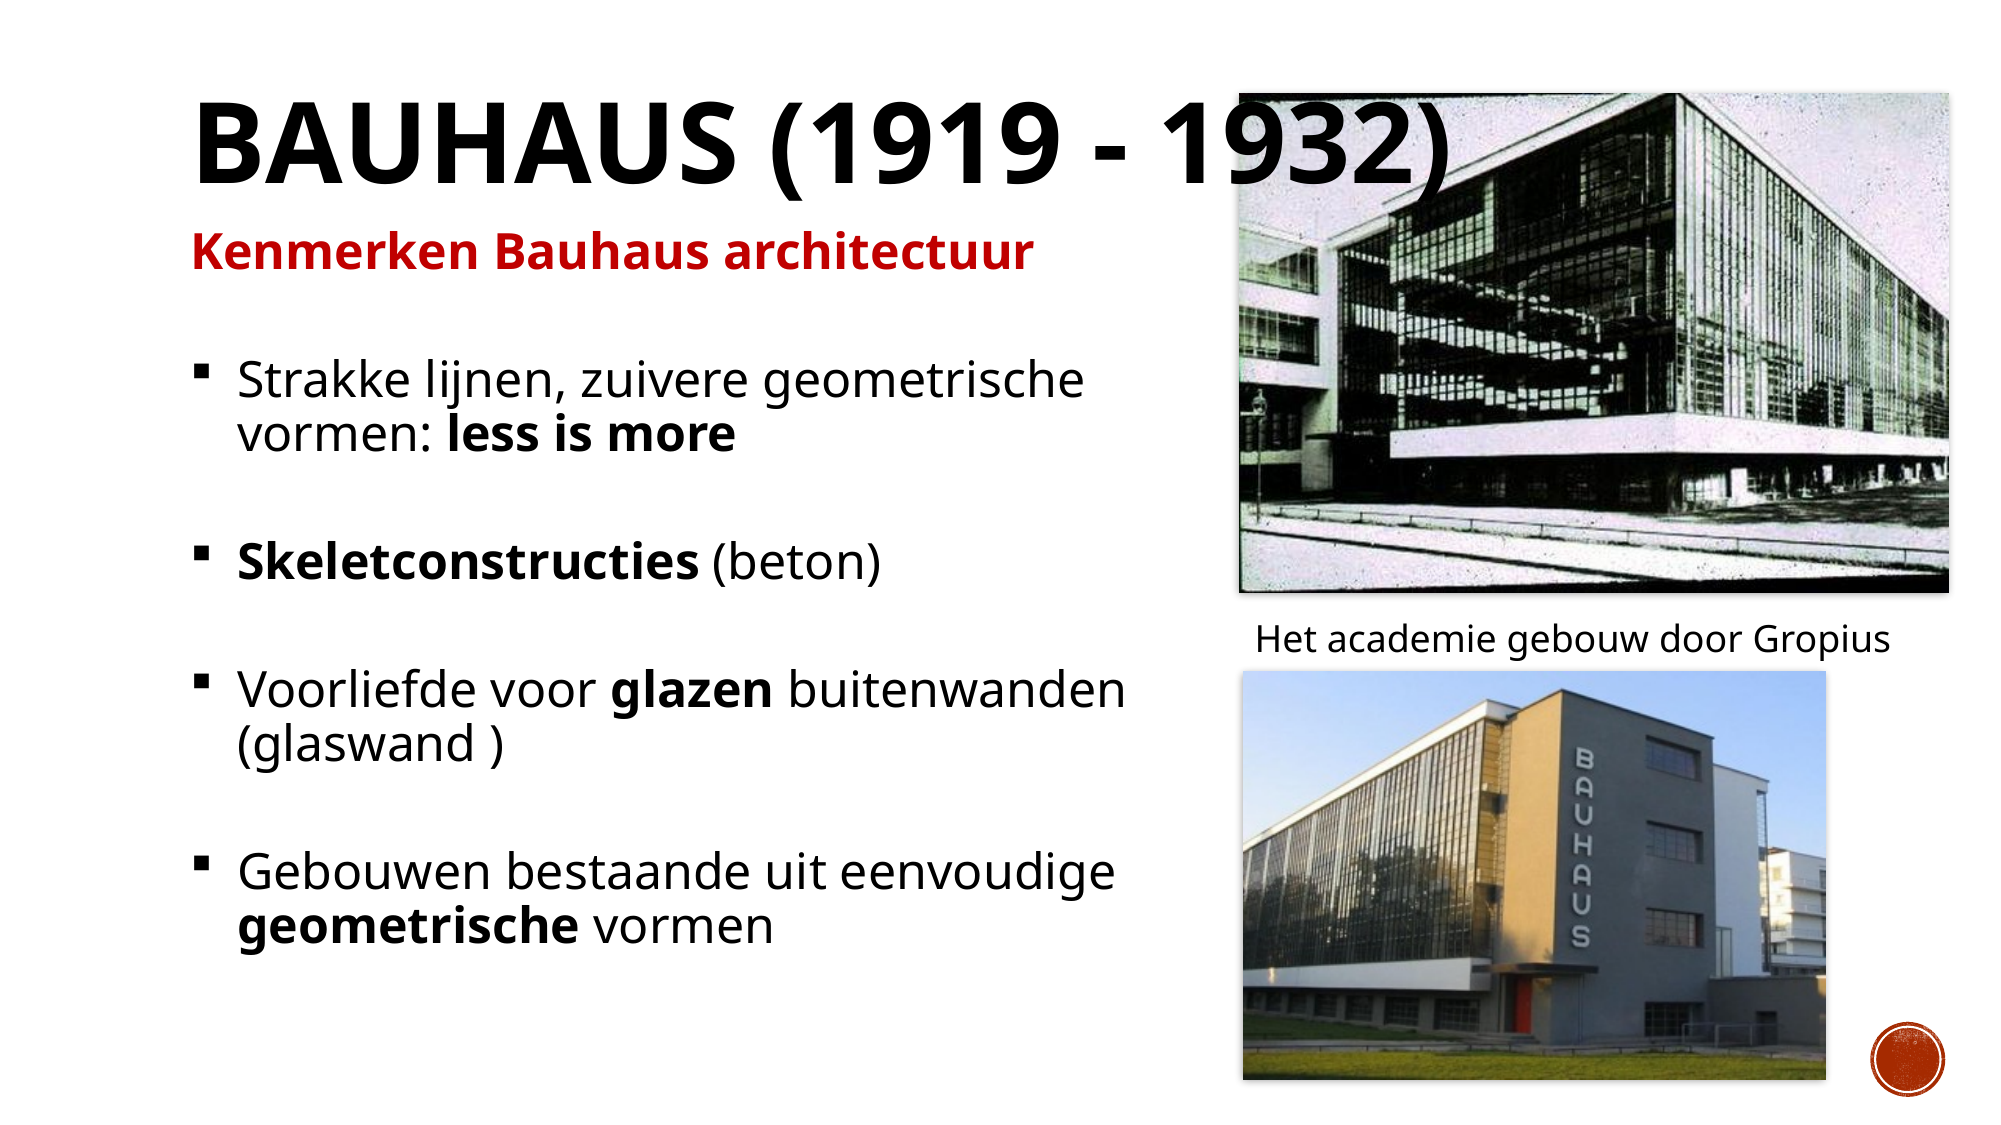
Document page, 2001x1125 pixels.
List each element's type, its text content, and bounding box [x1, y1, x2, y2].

picture [1239, 93, 1949, 593]
text_box Het academie gebouw door Gropius [1239, 607, 1933, 731]
text_box Bauhaus (1919 - 1932) [175, 79, 1826, 344]
text_box Kenmerken Bauhaus architectuur Strakke lijnen, zuivere geometrische vormen: less is more Skeletconstructies (beton) Voorliefde voor glazen buitenwanden (glaswand ) Gebouwen bestaande uit eenvoudige geometrische vormen [175, 344, 1200, 1010]
picture [1243, 671, 1827, 1080]
